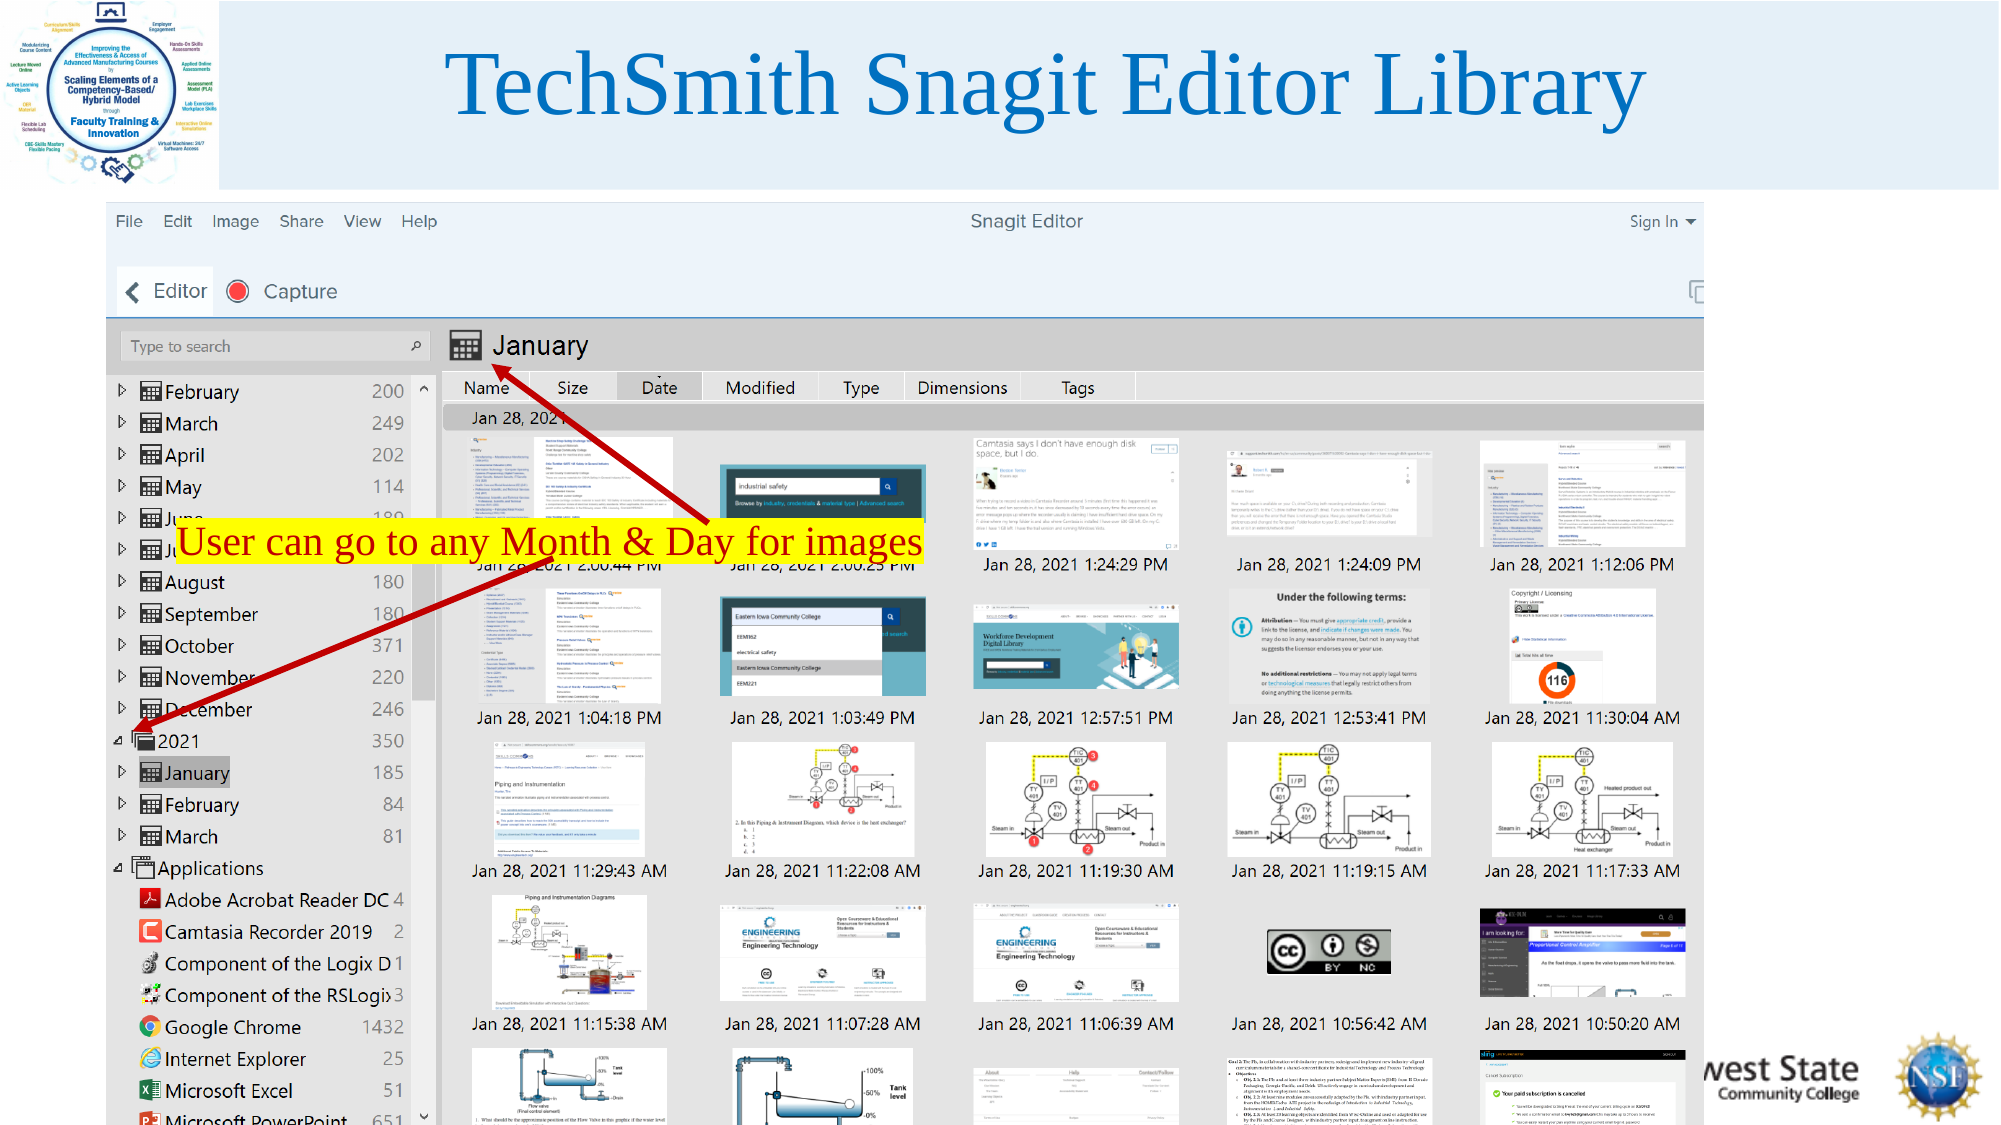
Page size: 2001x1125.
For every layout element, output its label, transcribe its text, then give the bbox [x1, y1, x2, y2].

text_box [132, 558, 554, 732]
picture [0, 1, 219, 190]
text_box [0, 0, 2000, 191]
text_box TechSmith Snagit Editor Library [429, 15, 1665, 141]
picture [106, 202, 1987, 1125]
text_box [491, 363, 709, 524]
